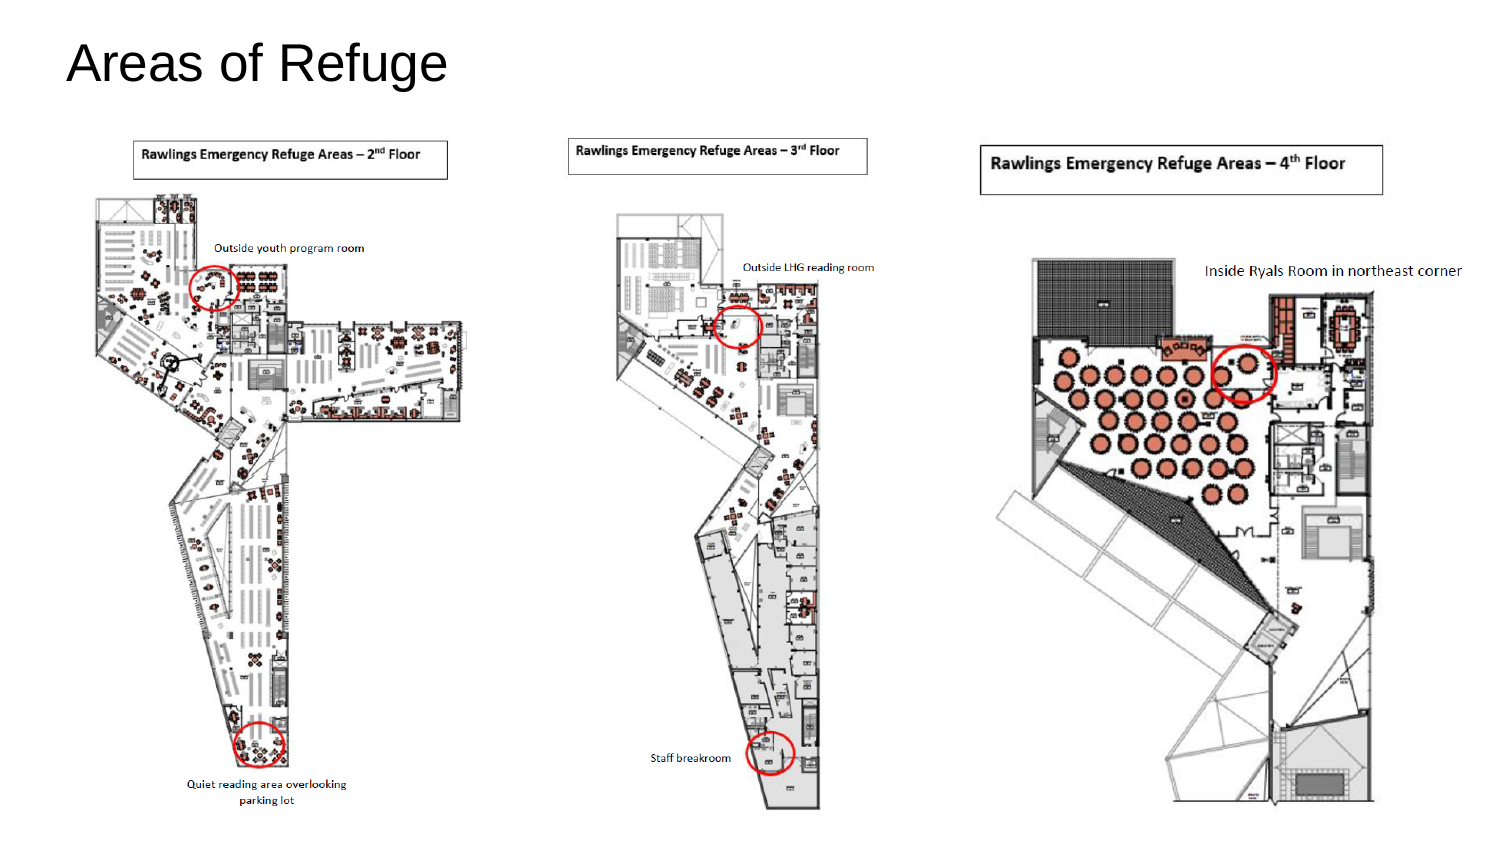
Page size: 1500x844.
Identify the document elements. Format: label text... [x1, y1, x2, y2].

title Areas of Refuge [51, 13, 1449, 108]
picture [971, 132, 1475, 820]
picture [84, 132, 480, 820]
picture [554, 132, 883, 820]
